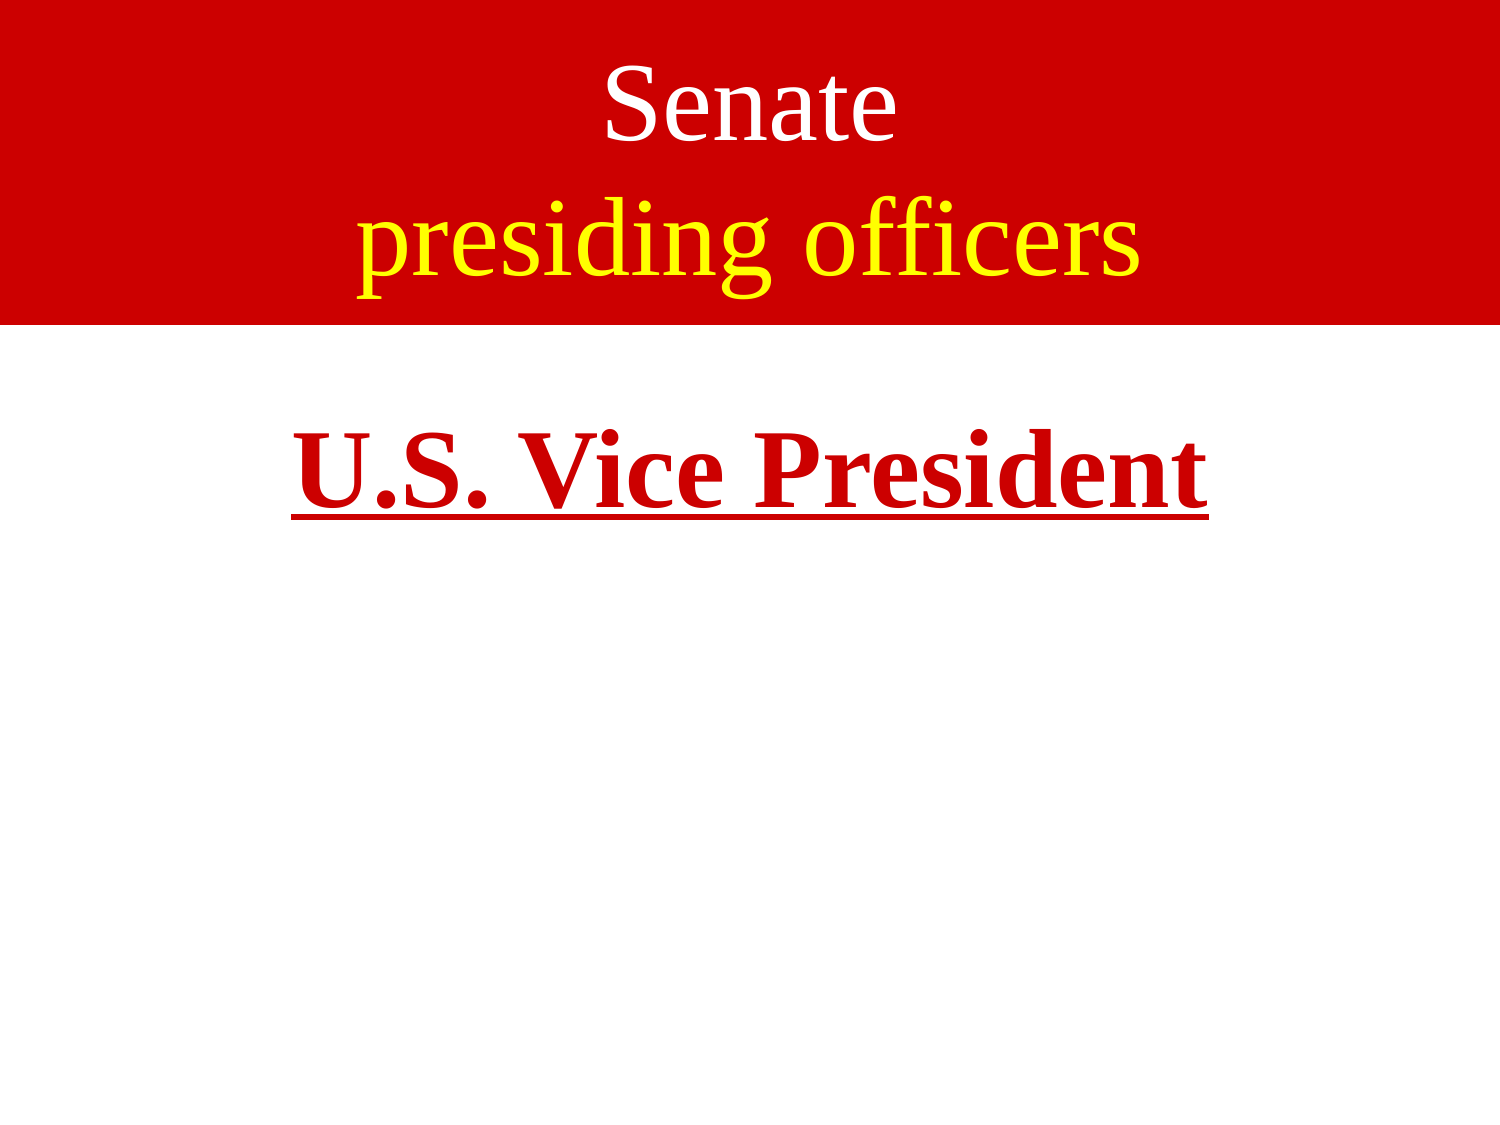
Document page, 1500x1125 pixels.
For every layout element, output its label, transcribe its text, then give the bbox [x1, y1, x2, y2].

subtitle U.S. Vice President [49, 387, 1451, 1076]
title Senate presiding officers [0, 0, 1500, 326]
